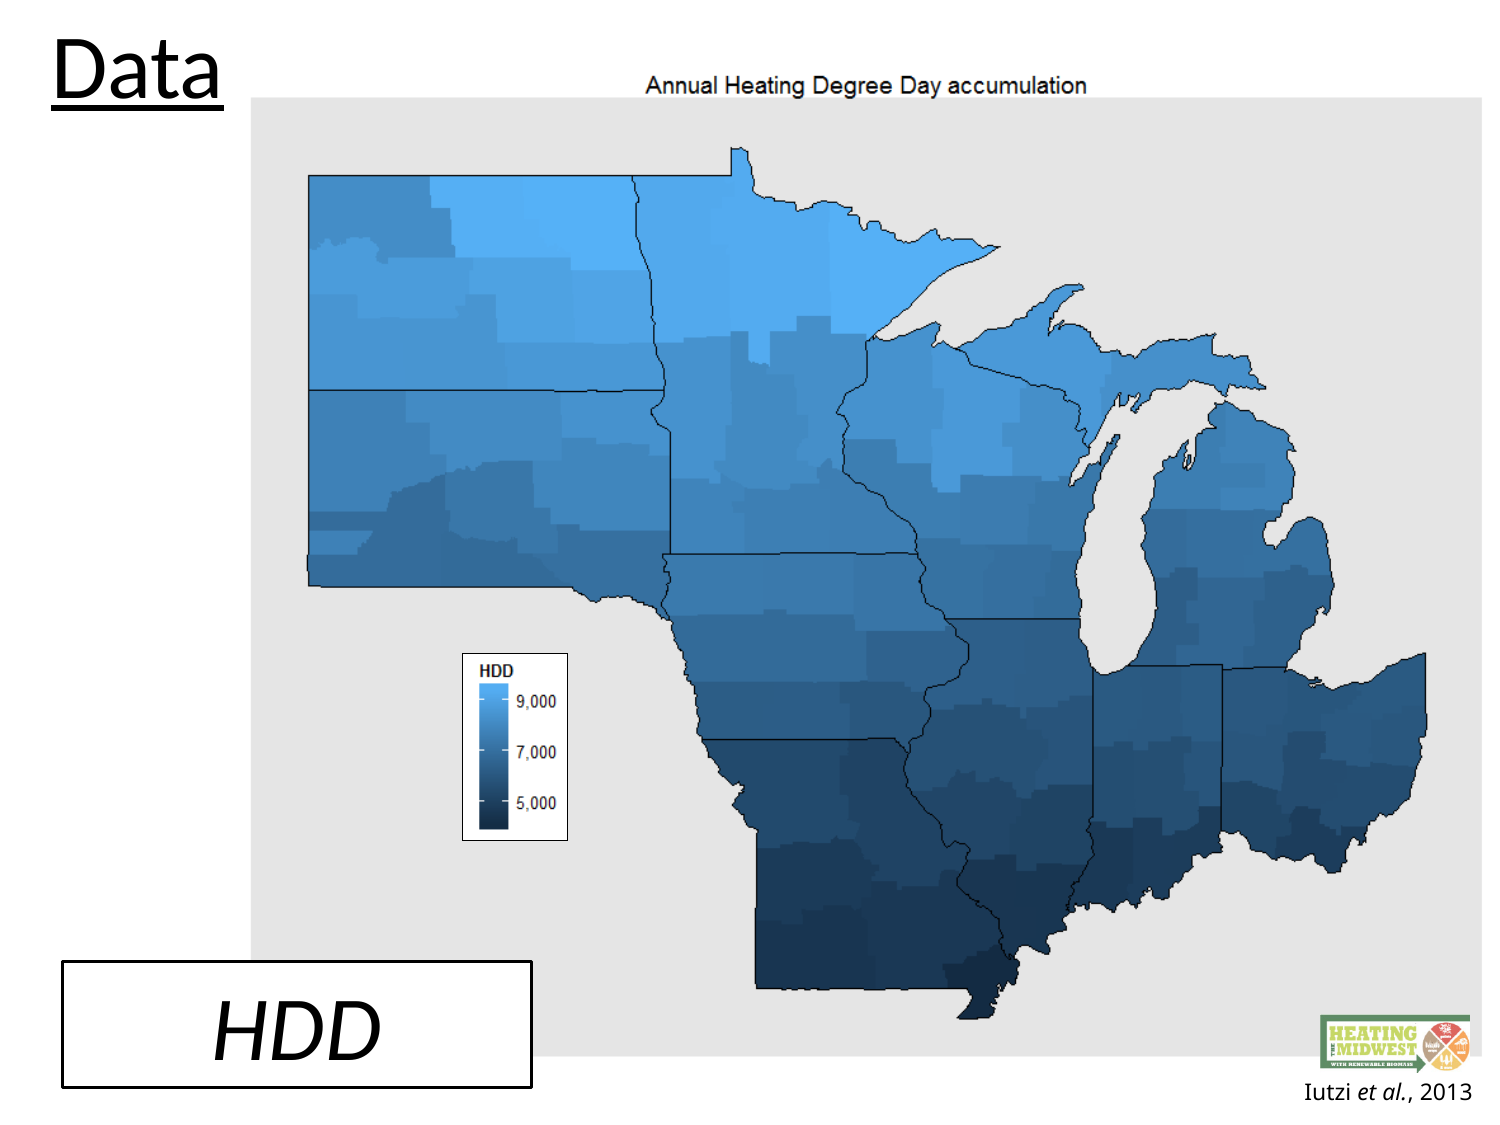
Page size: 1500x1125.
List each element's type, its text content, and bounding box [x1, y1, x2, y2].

text_box Data [0, 0, 275, 138]
text_box HDD [62, 961, 176, 1088]
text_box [1249, 1014, 1488, 1113]
picture [179, 43, 1500, 1082]
